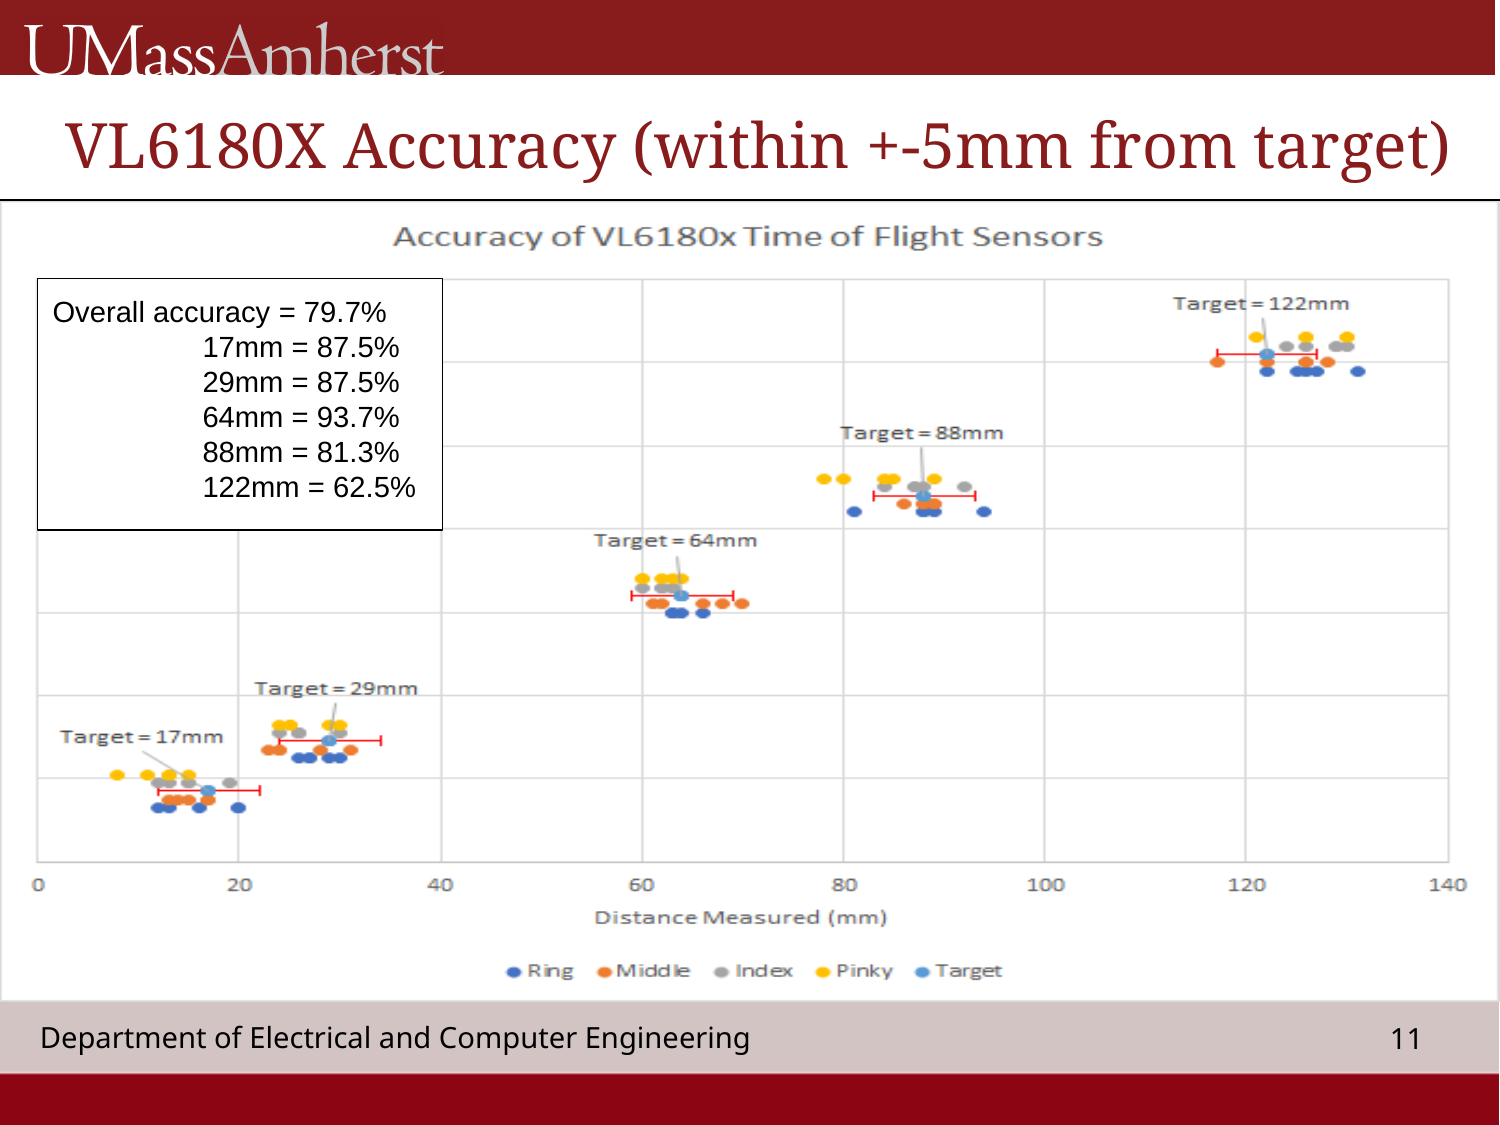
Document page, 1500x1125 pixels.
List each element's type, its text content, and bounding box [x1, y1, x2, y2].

picture [0, 0, 1495, 75]
picture [0, 201, 1500, 1125]
title VL6180X Accuracy (within +-5mm from target) [50, 99, 1500, 188]
